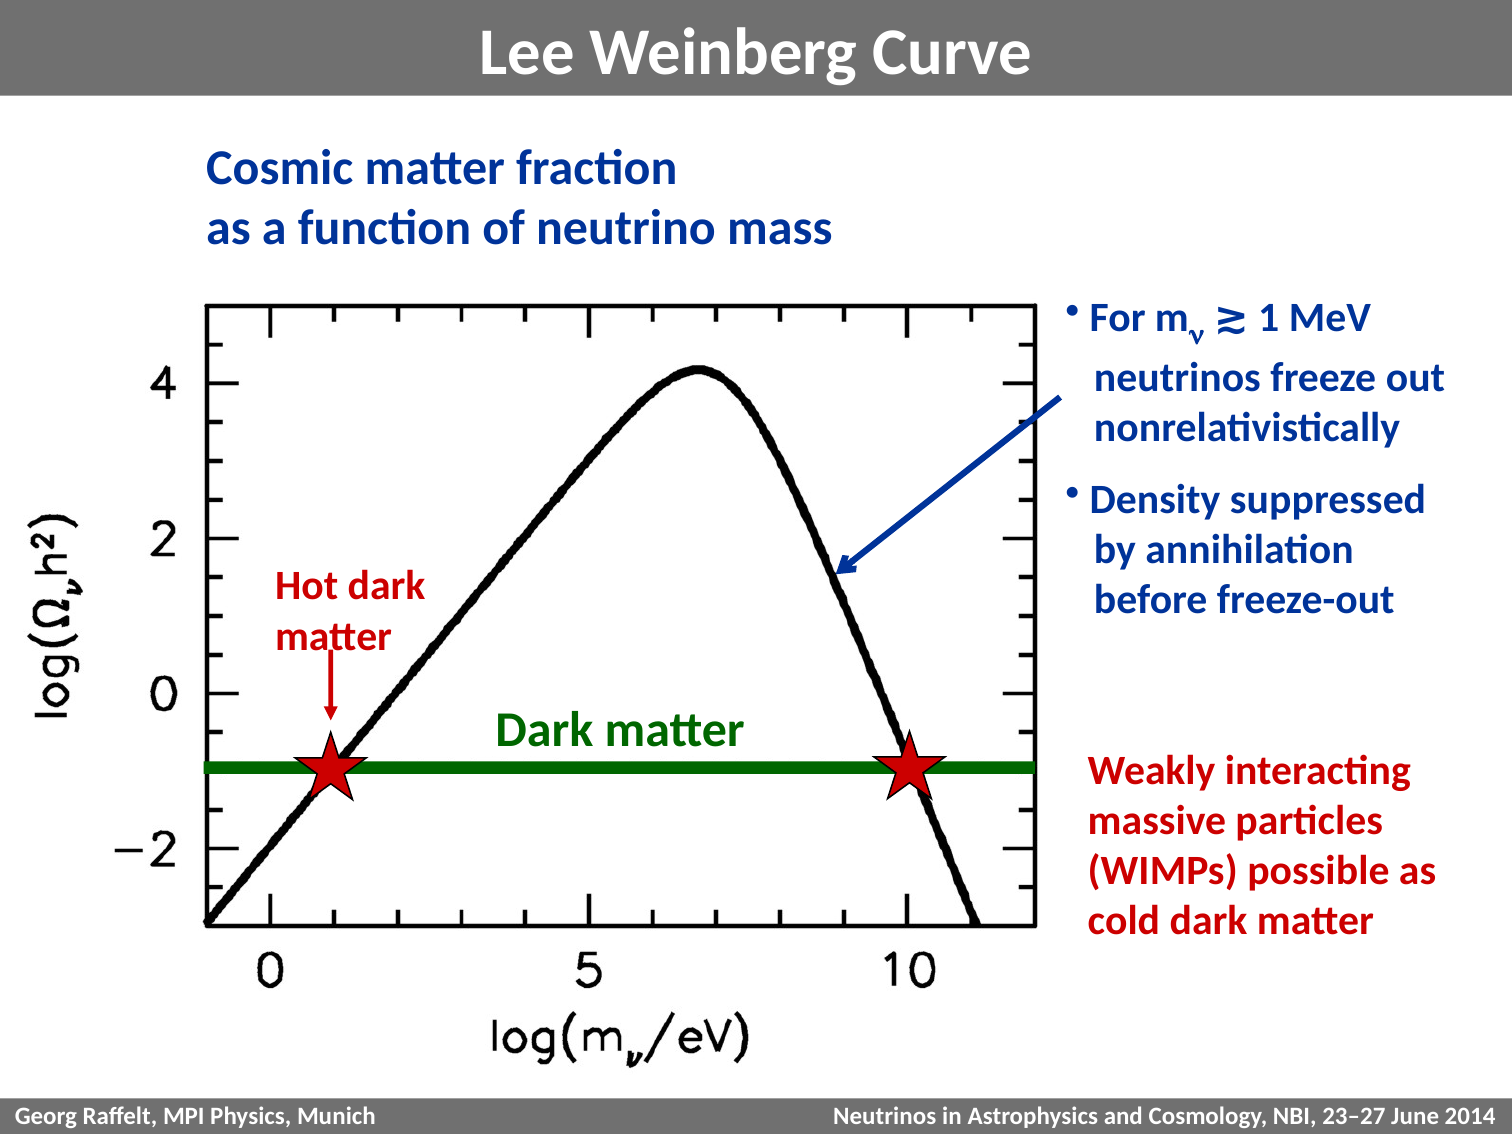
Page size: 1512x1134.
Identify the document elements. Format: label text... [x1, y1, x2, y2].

text_box Cosmic matter fraction as a function of neutrino mass [191, 129, 1137, 260]
picture [23, 294, 1040, 1075]
text_box For mn ≳ 1 MeV neutrinos freeze out nonrelativistically Density suppressed by annihilation before freeze-out [1051, 298, 1489, 606]
title Lee Weinberg Curve [0, 0, 1512, 96]
text_box Weakly interacting massive particles (WIMPs) possible as cold dark matter [1063, 736, 1489, 950]
